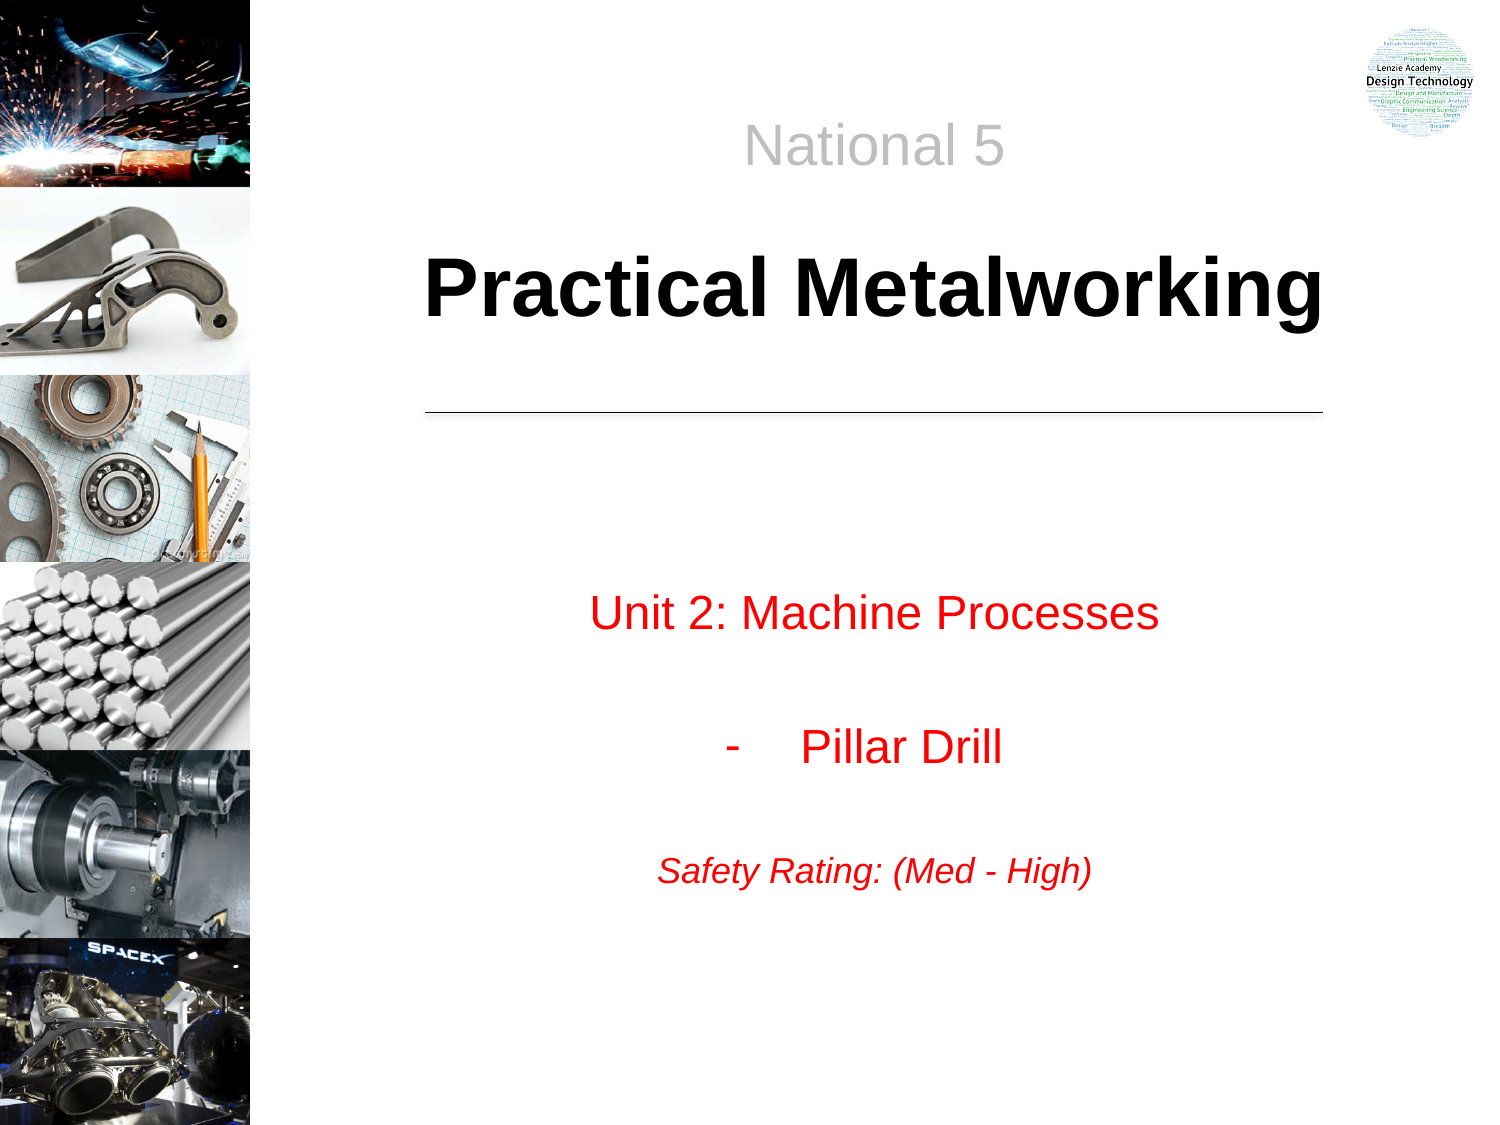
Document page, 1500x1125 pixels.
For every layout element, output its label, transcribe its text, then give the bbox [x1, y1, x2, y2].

subtitle Unit 2: Machine Processes Pillar Drill Safety Rating: (Med - High) [254, 487, 1500, 900]
title Practical Metalworking [254, 185, 1500, 404]
picture [0, 0, 251, 1125]
picture [1362, 24, 1478, 140]
text_box National 5 [254, 99, 1500, 185]
